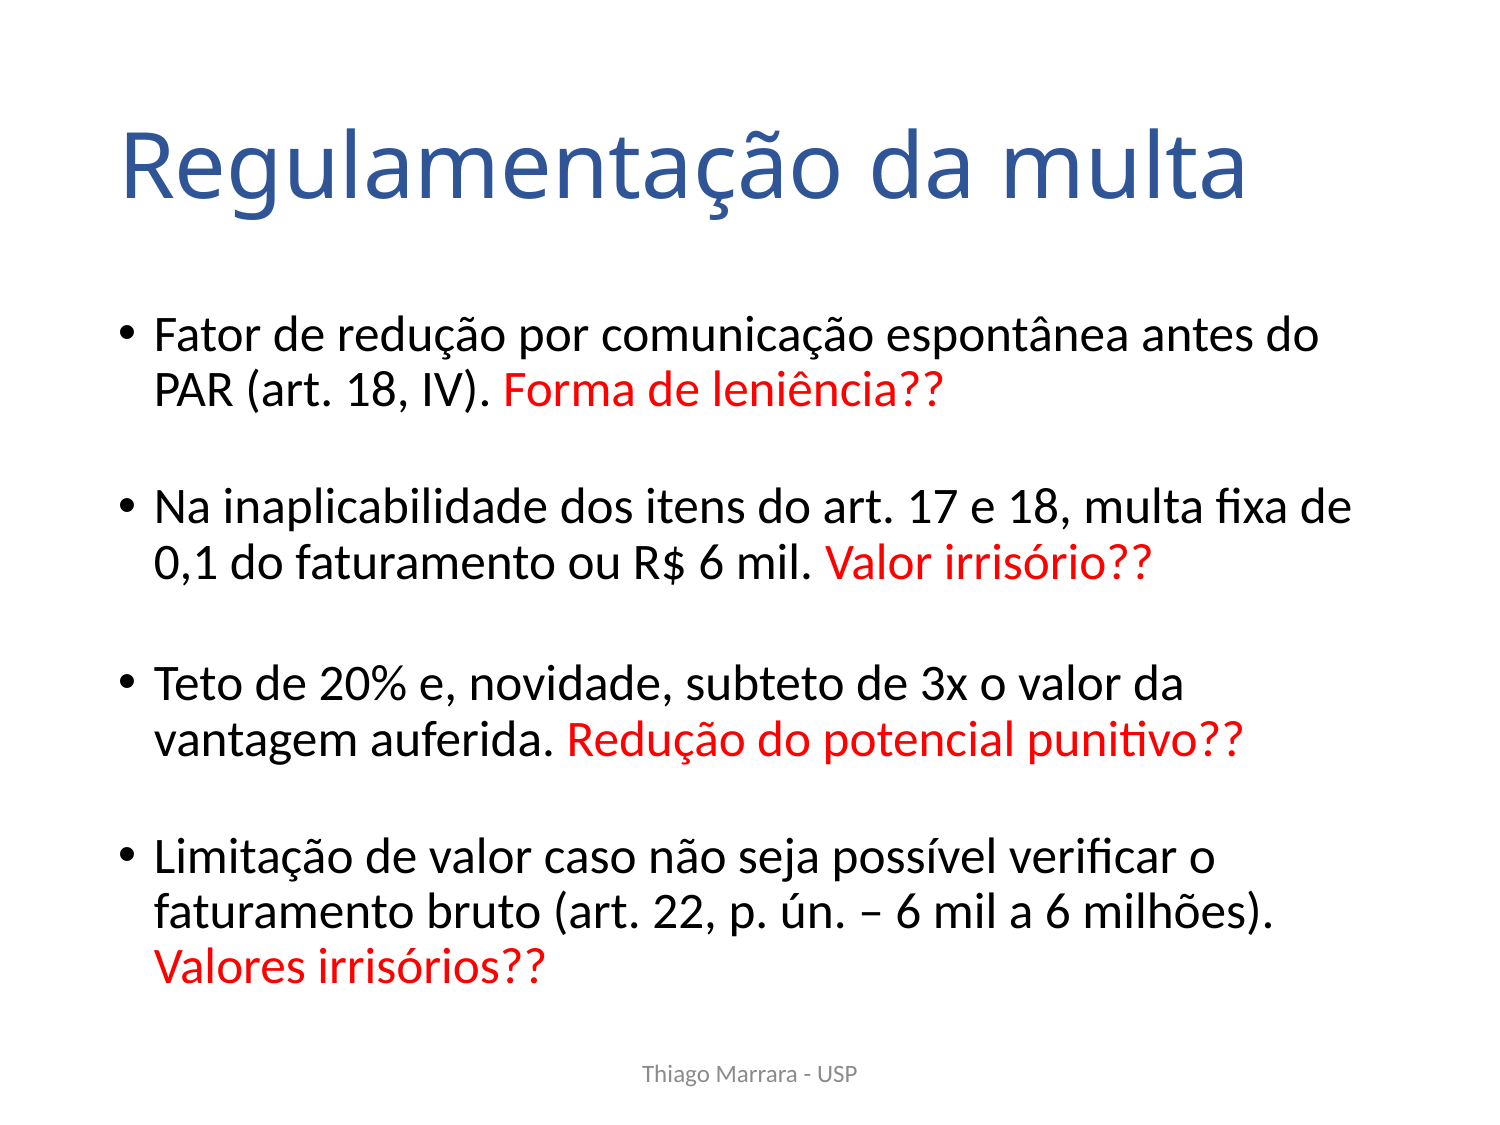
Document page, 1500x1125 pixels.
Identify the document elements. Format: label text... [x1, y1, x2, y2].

title Regulamentação da multa [103, 59, 1397, 278]
footer Thiago Marrara - USP [496, 1042, 1004, 1103]
list Fator de redução por comunicação espontânea antes do PAR (art. 18, IV). Forma de leniência?? Na inaplicabilidade dos itens do art. 17 e 18, multa fixa de 0,1 do faturamento ou R$ 6 mil. Valor irrisório?? Teto de 20% e, novidade, subteto de 3x o valor da vantagem auferida. Redução do potencial punitivo?? Limitação de valor caso não seja possível verificar o faturamento bruto (art. 22, p. ún. – 6 mil a 6 milhões). Valores irrisórios?? [103, 299, 1397, 1014]
